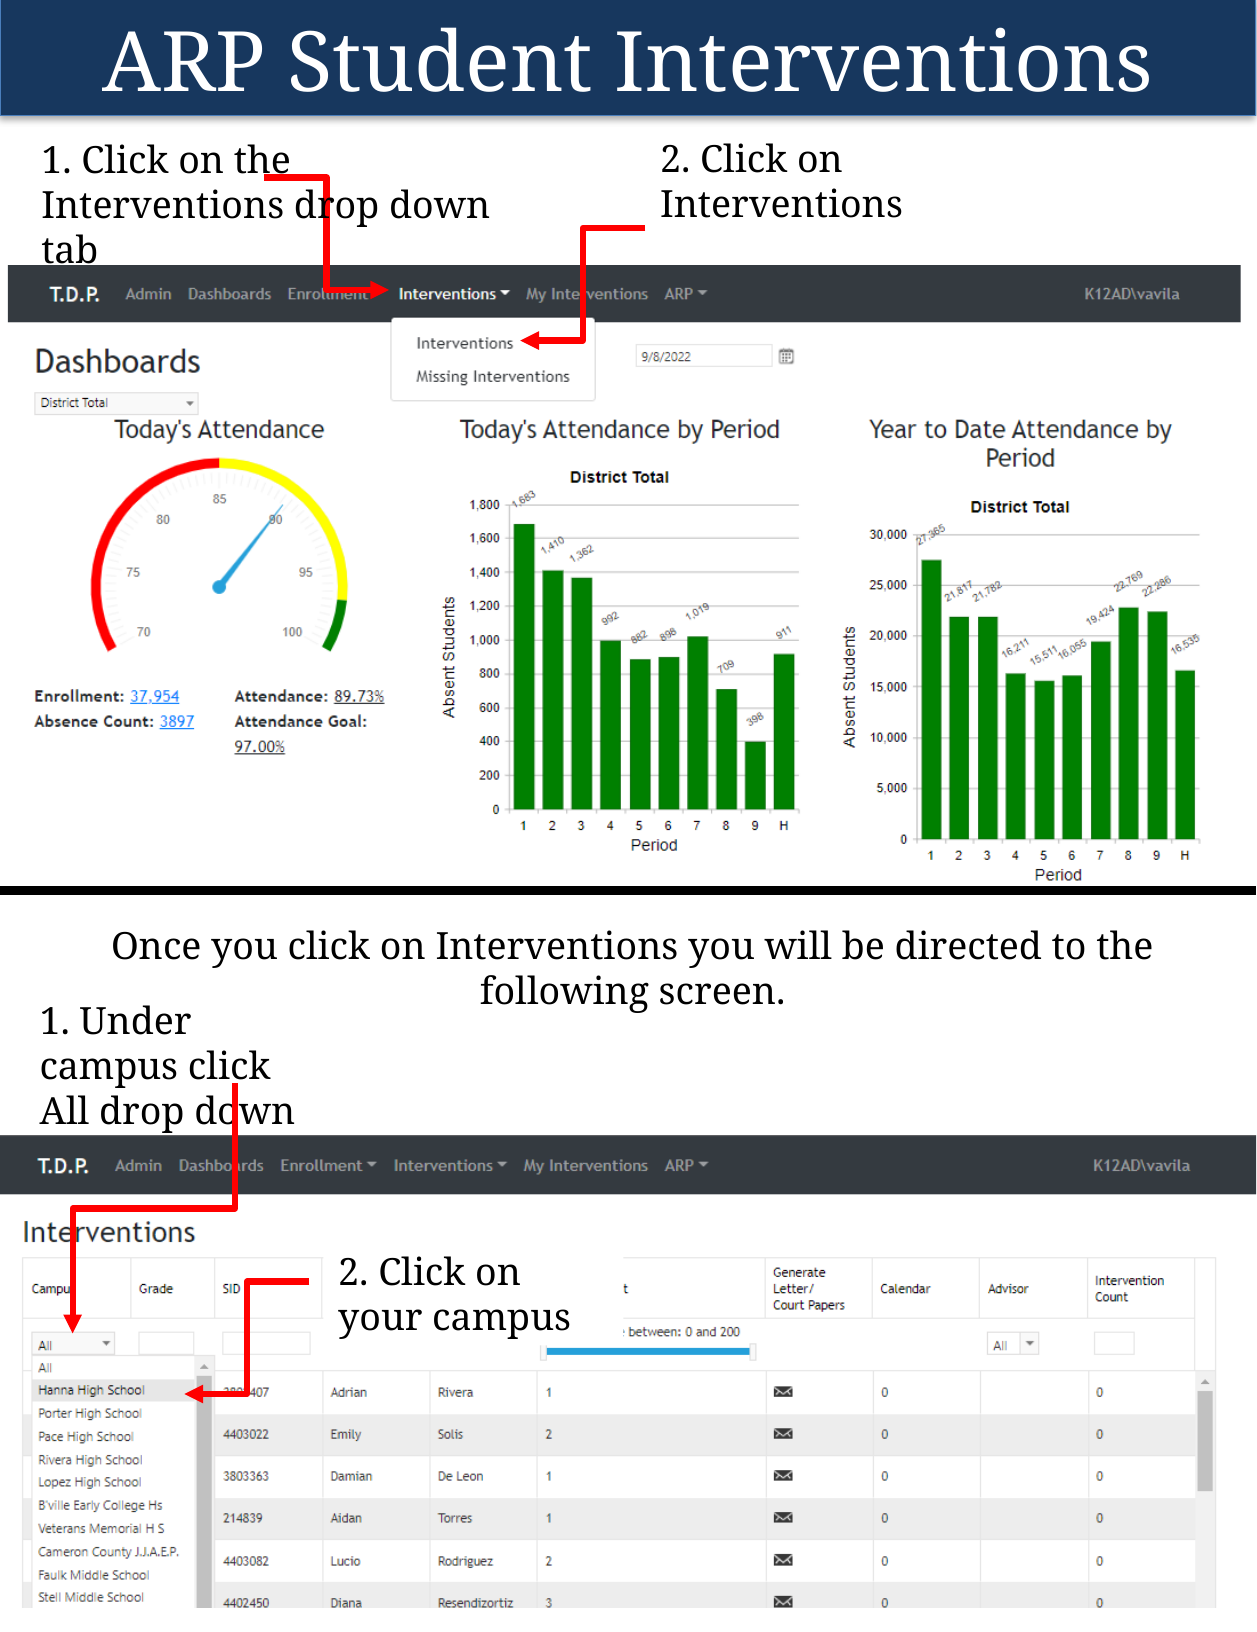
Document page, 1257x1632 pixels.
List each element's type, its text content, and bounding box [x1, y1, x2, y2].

text_box 1. Under campus click All drop down tab [24, 1020, 325, 1133]
text_box Once you click on Interventions you will be directed to the following screen. [24, 914, 1241, 1020]
text_box ARP Student Interventions [0, 0, 1257, 116]
text_box 2. Click on Interventions [645, 127, 946, 233]
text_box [263, 177, 390, 291]
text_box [520, 227, 646, 341]
picture [7, 265, 1241, 890]
picture [0, 1135, 1257, 1608]
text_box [184, 1281, 310, 1395]
text_box 1. Click on the Interventions drop down tab [26, 128, 518, 264]
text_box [28, 1126, 280, 1290]
